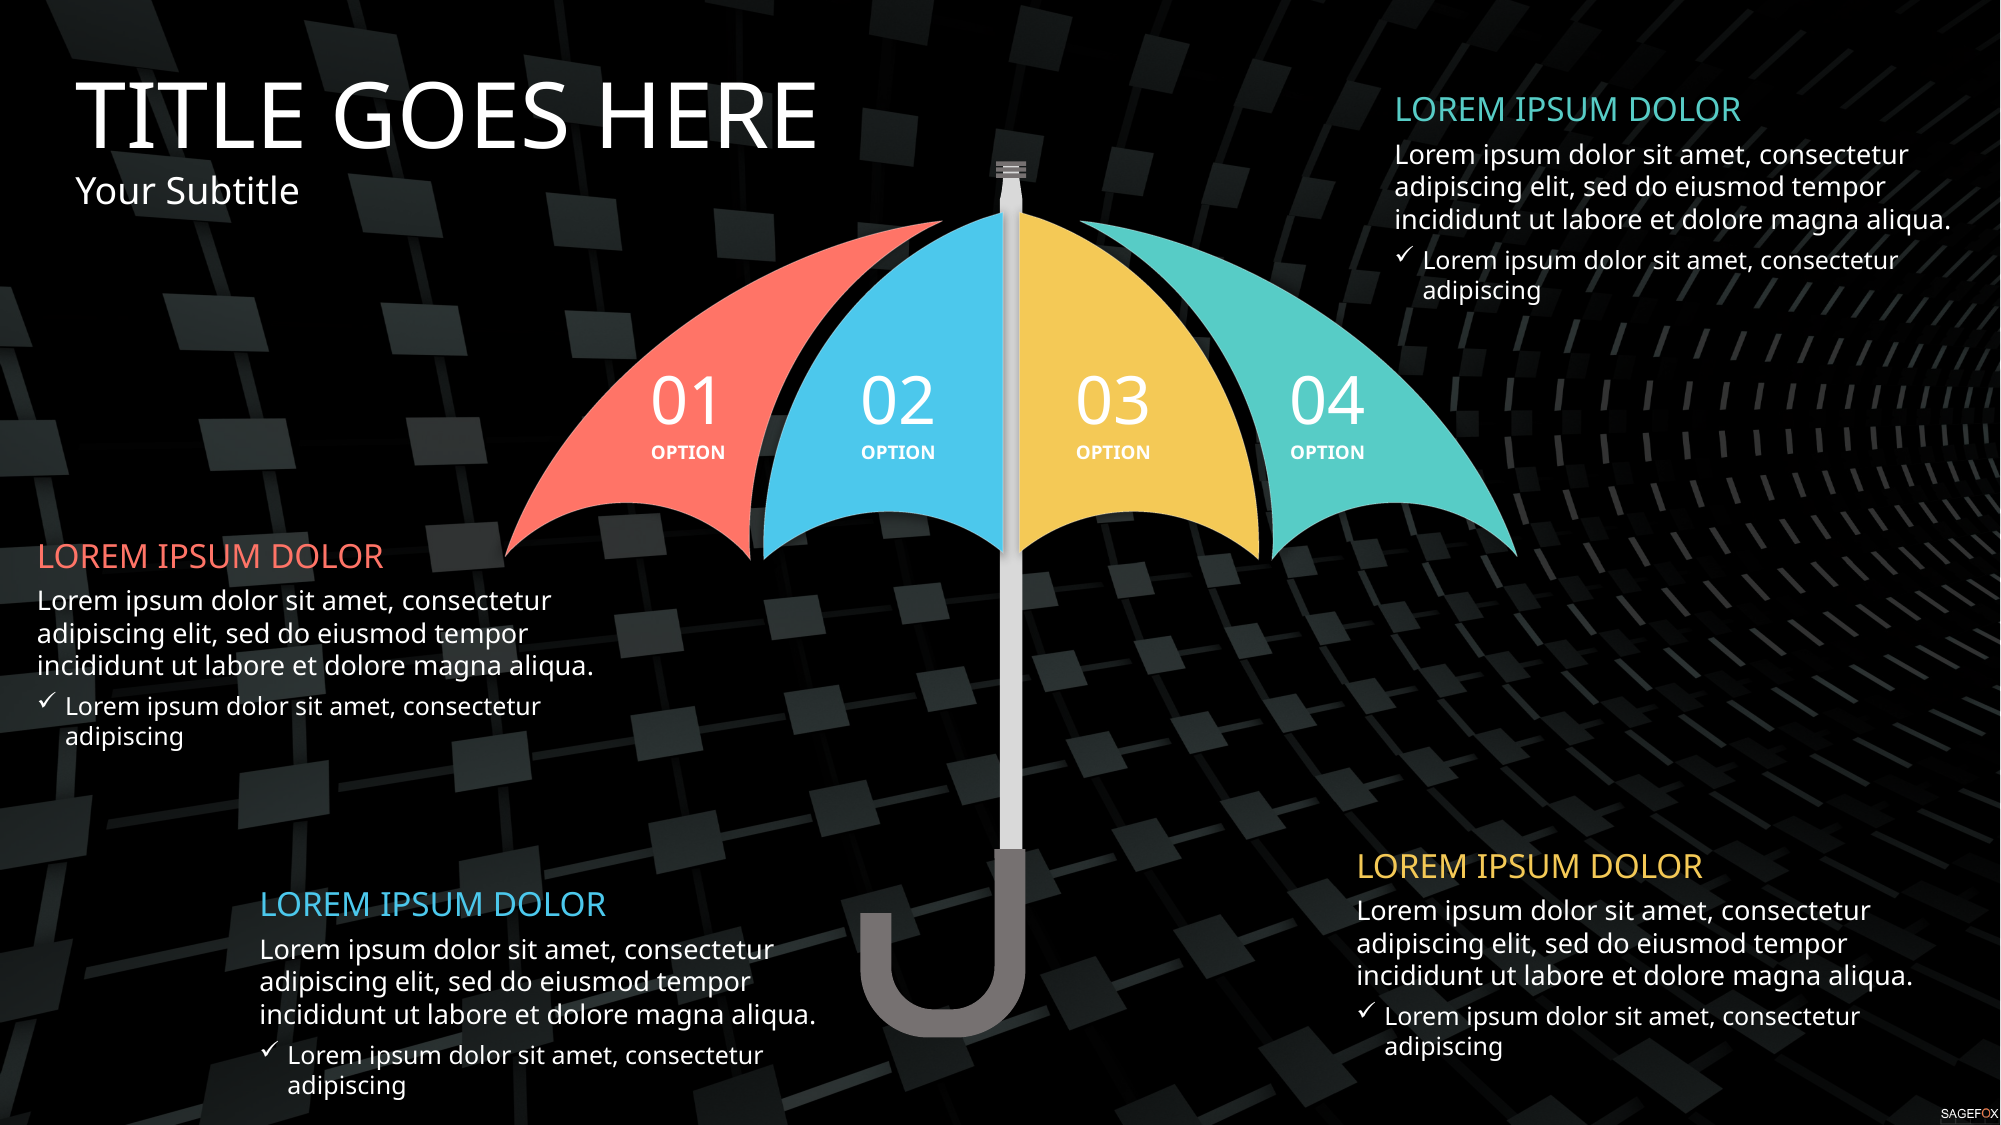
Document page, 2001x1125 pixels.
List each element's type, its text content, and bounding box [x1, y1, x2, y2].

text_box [860, 161, 1027, 196]
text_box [794, 196, 982, 593]
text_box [860, 593, 1027, 1038]
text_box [1003, 305, 1552, 544]
text_box LOREM IPSUM DOLOR Lorem ipsum dolor sit amet, consectetur adipiscing elit, sed do eiusmod tempor incididunt ut labore et dolore magna aliqua. Lorem ipsum dolor sit amet, consectetur adipiscing [1341, 837, 1936, 1069]
text_box LOREM IPSUM DOLOR Lorem ipsum dolor sit amet, consectetur adipiscing elit, sed do eiusmod tempor incididunt ut labore et dolore magna aliqua. Lorem ipsum dolor sit amet, consectetur adipiscing [244, 875, 844, 1107]
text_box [471, 305, 794, 544]
text_box TITLE GOES HERE Your Subtitle [60, 49, 1036, 220]
text_box LOREM IPSUM DOLOR Lorem ipsum dolor sit amet, consectetur adipiscing elit, sed do eiusmod tempor incididunt ut labore et dolore magna aliqua. Lorem ipsum dolor sit amet, consectetur adipiscing [22, 527, 615, 759]
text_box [982, 196, 1228, 593]
text_box LOREM IPSUM DOLOR Lorem ipsum dolor sit amet, consectetur adipiscing elit, sed do eiusmod tempor incididunt ut labore et dolore magna aliqua. Lorem ipsum dolor sit amet, consectetur adipiscing [1379, 81, 1975, 312]
picture [0, 0, 2001, 1125]
